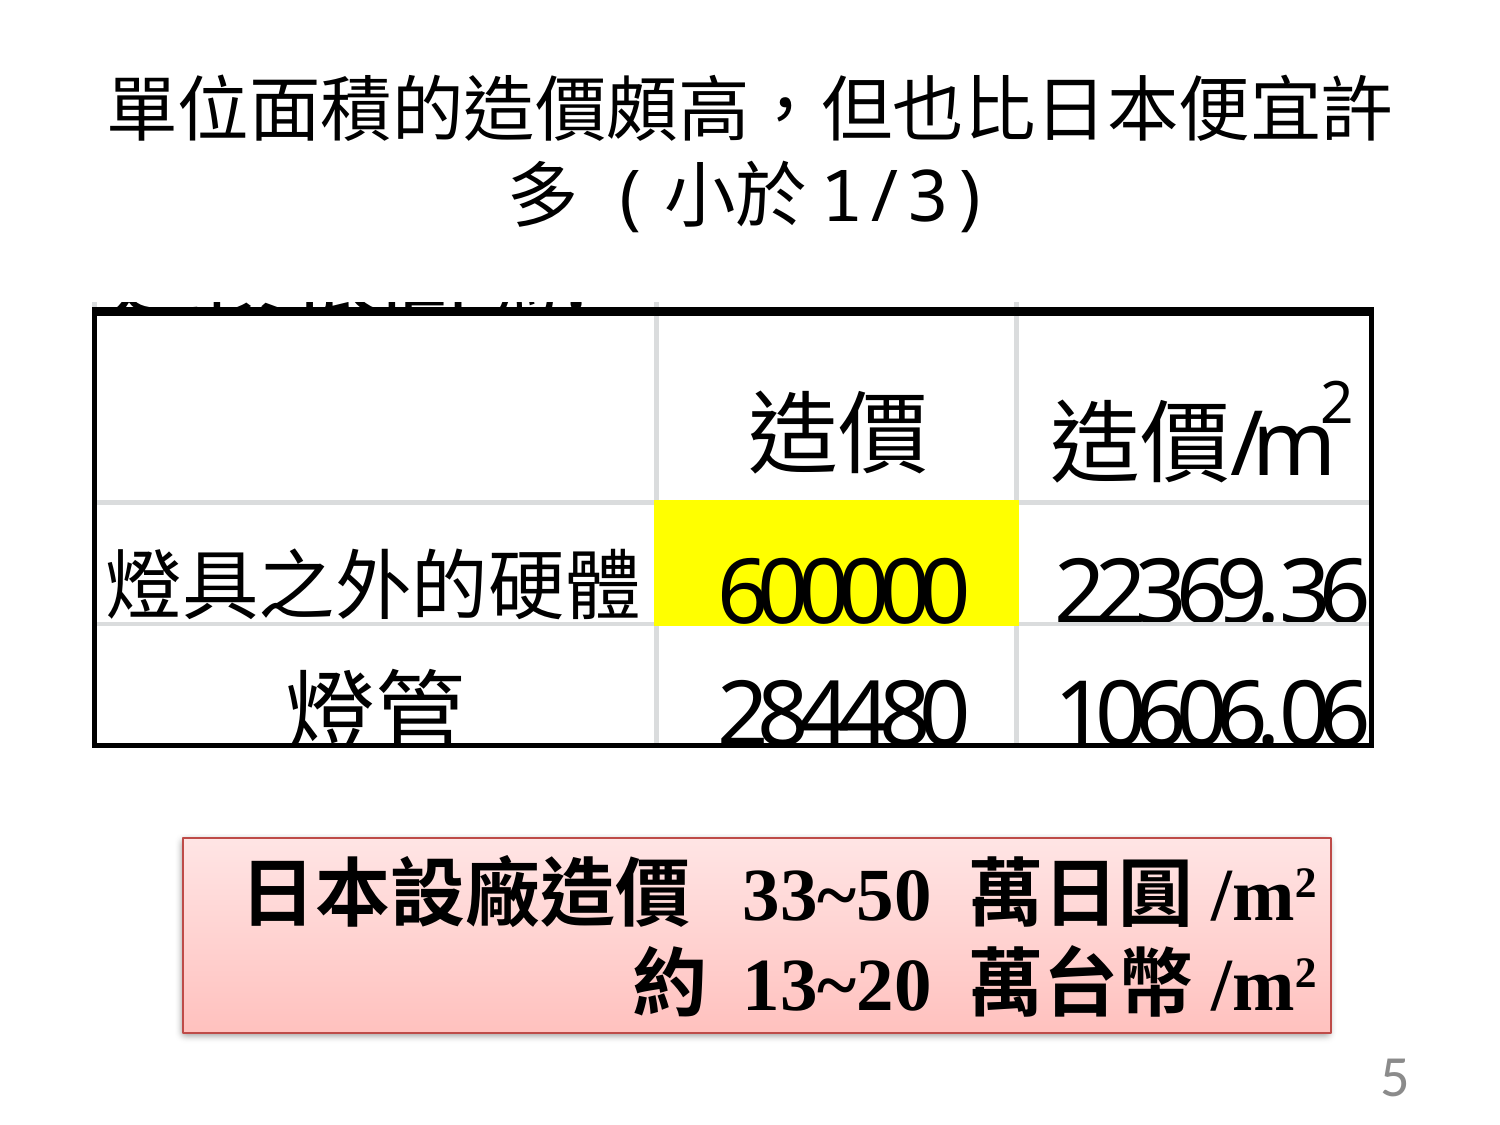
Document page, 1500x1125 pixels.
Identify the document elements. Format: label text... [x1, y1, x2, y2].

title 單位面積的造價頗高，但也比日本便宜許多 (小於1/3) [75, 56, 1425, 244]
slide_number 5 [1074, 1042, 1425, 1103]
picture [91, 302, 1379, 753]
text_box 日本設廠造價 33~50 萬日圓/m2 約 13~20 萬台幣/m2 [182, 837, 1332, 1034]
